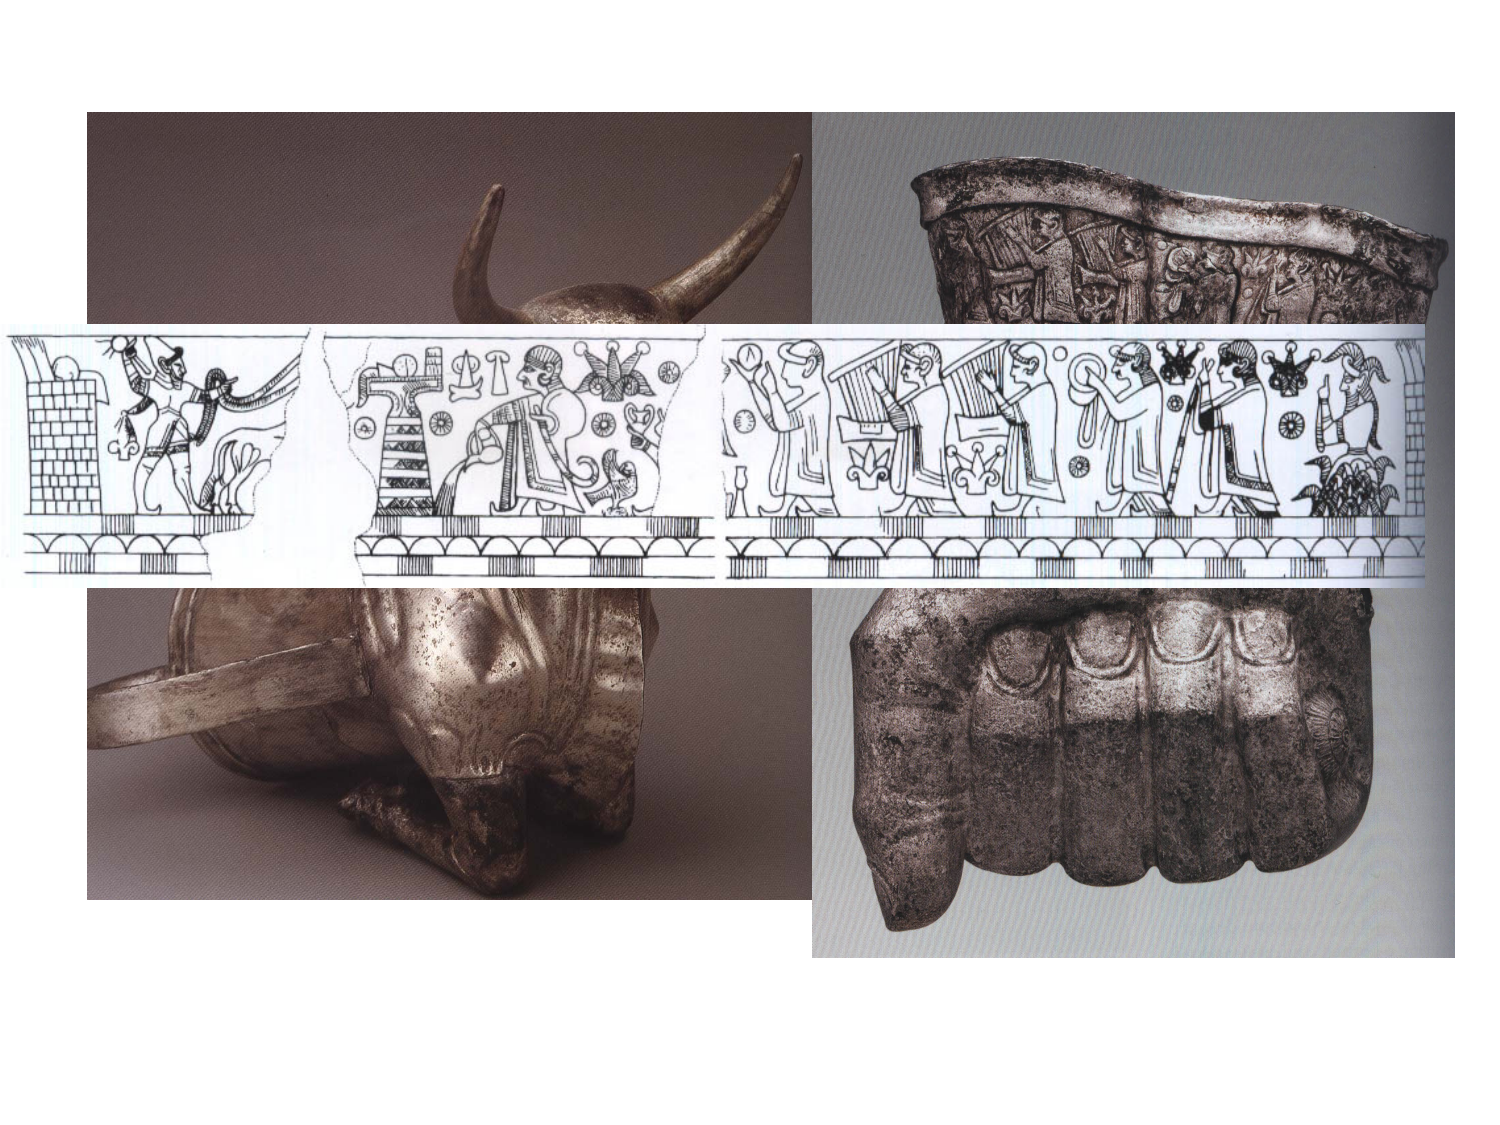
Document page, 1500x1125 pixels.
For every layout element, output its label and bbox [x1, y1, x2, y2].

picture [0, 112, 1455, 958]
